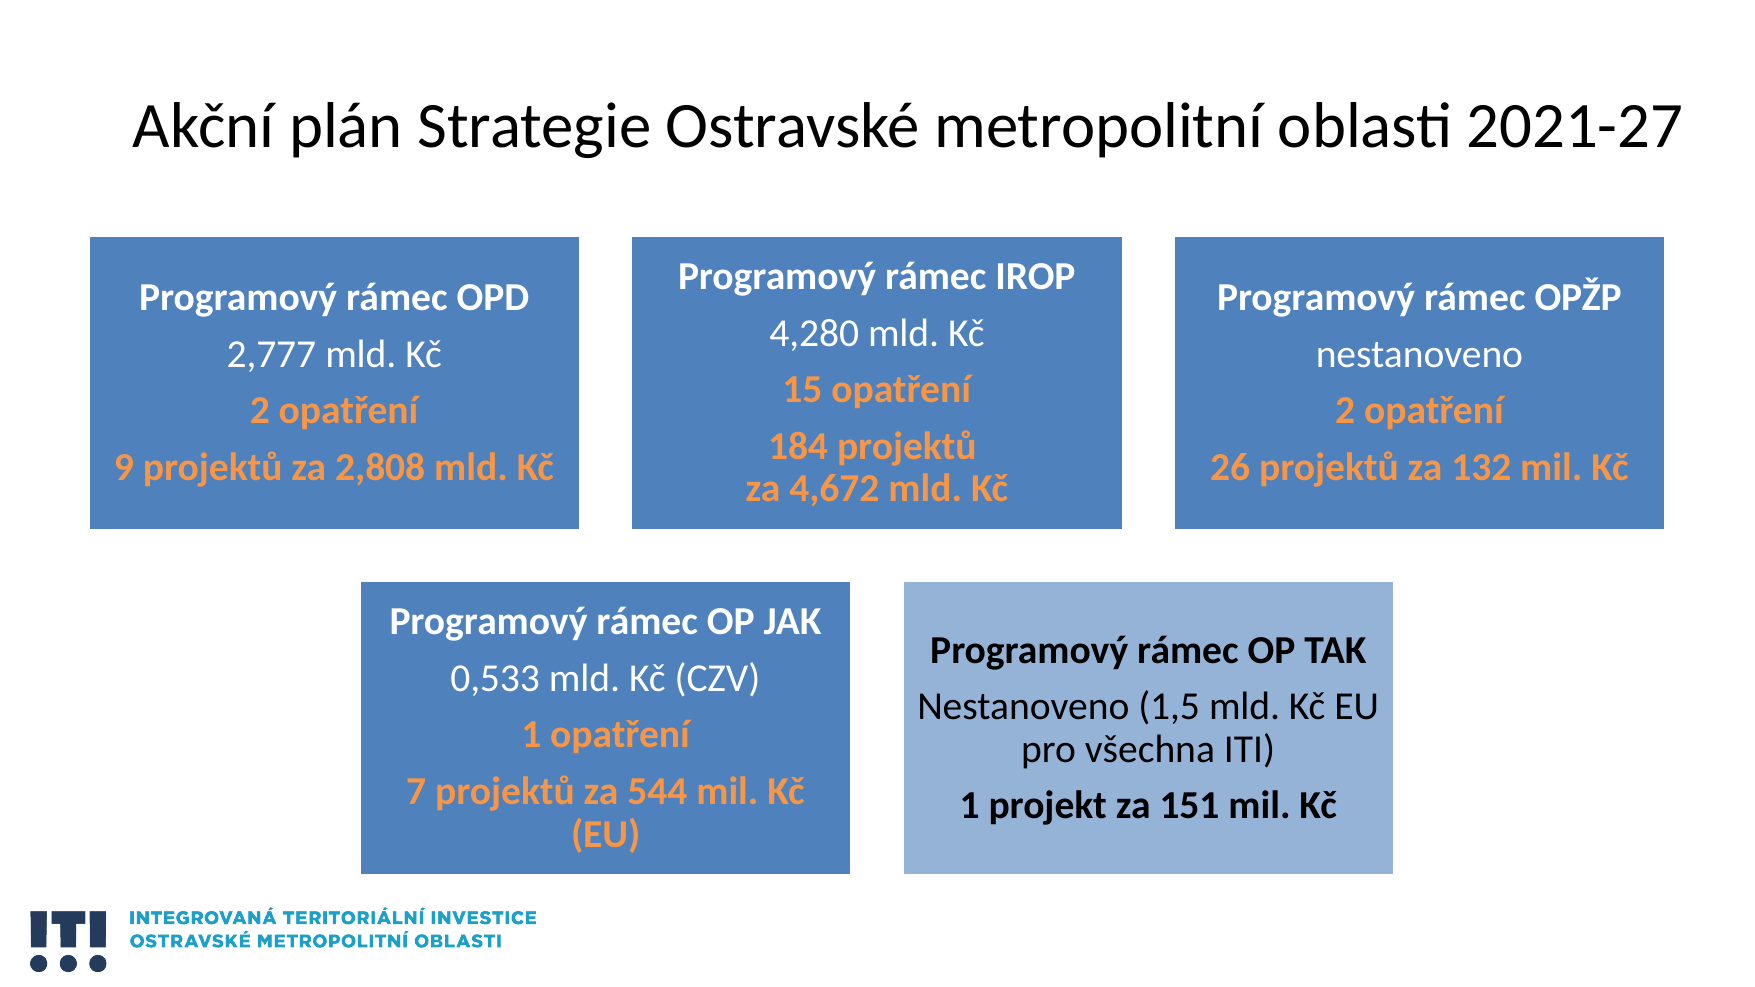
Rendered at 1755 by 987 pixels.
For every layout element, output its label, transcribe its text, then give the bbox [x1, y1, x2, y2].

title Akční plán Strategie Ostravské metropolitní oblasti 2021-27 [87, 39, 1731, 204]
picture [30, 907, 536, 972]
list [87, 229, 1667, 882]
